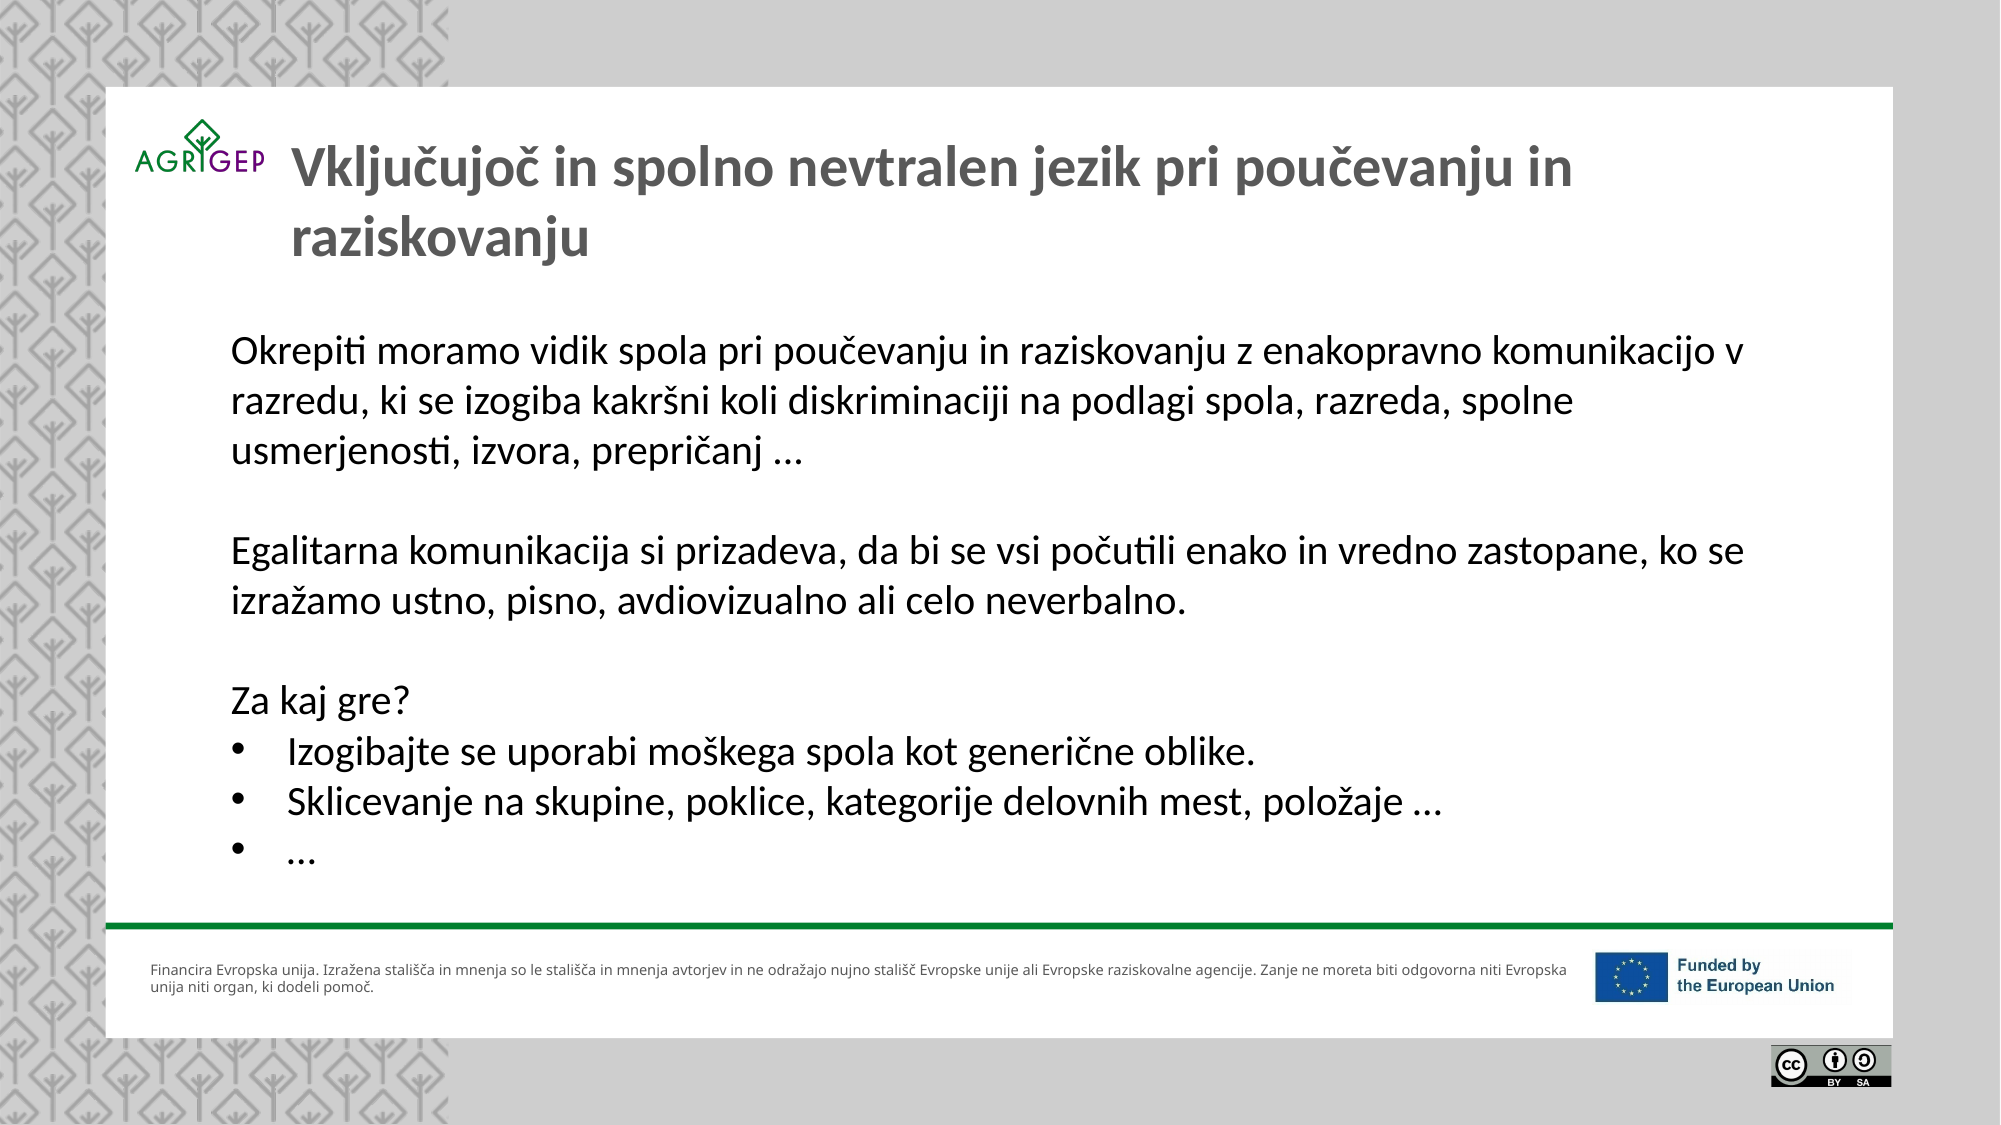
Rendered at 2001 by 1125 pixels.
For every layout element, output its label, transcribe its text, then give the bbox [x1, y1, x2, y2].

picture [0, 0, 2001, 1125]
text_box Vključujoč in spolno nevtralen jezik pri poučevanju in raziskovanju [276, 120, 1872, 276]
text_box Okrepiti moramo vidik spola pri poučevanju in raziskovanju z enakopravno komunikacijo v razredu, ki se izogiba kakršni koli diskriminaciji na podlagi spola, razreda, spolne usmerjenosti, izvora, prepričanj ... Egalitarna komunikacija si prizadeva, da bi se vsi počutili enako in vredno zastopane, ko se izražamo ustno, pisno, avdiovizualno ali celo neverbalno. Za kaj gre? Izogibajte se uporabi moškega spola kot generične oblike. Sklicevanje na skupine, poklice, kategorije delovnih mest, položaje … … [216, 315, 1784, 881]
